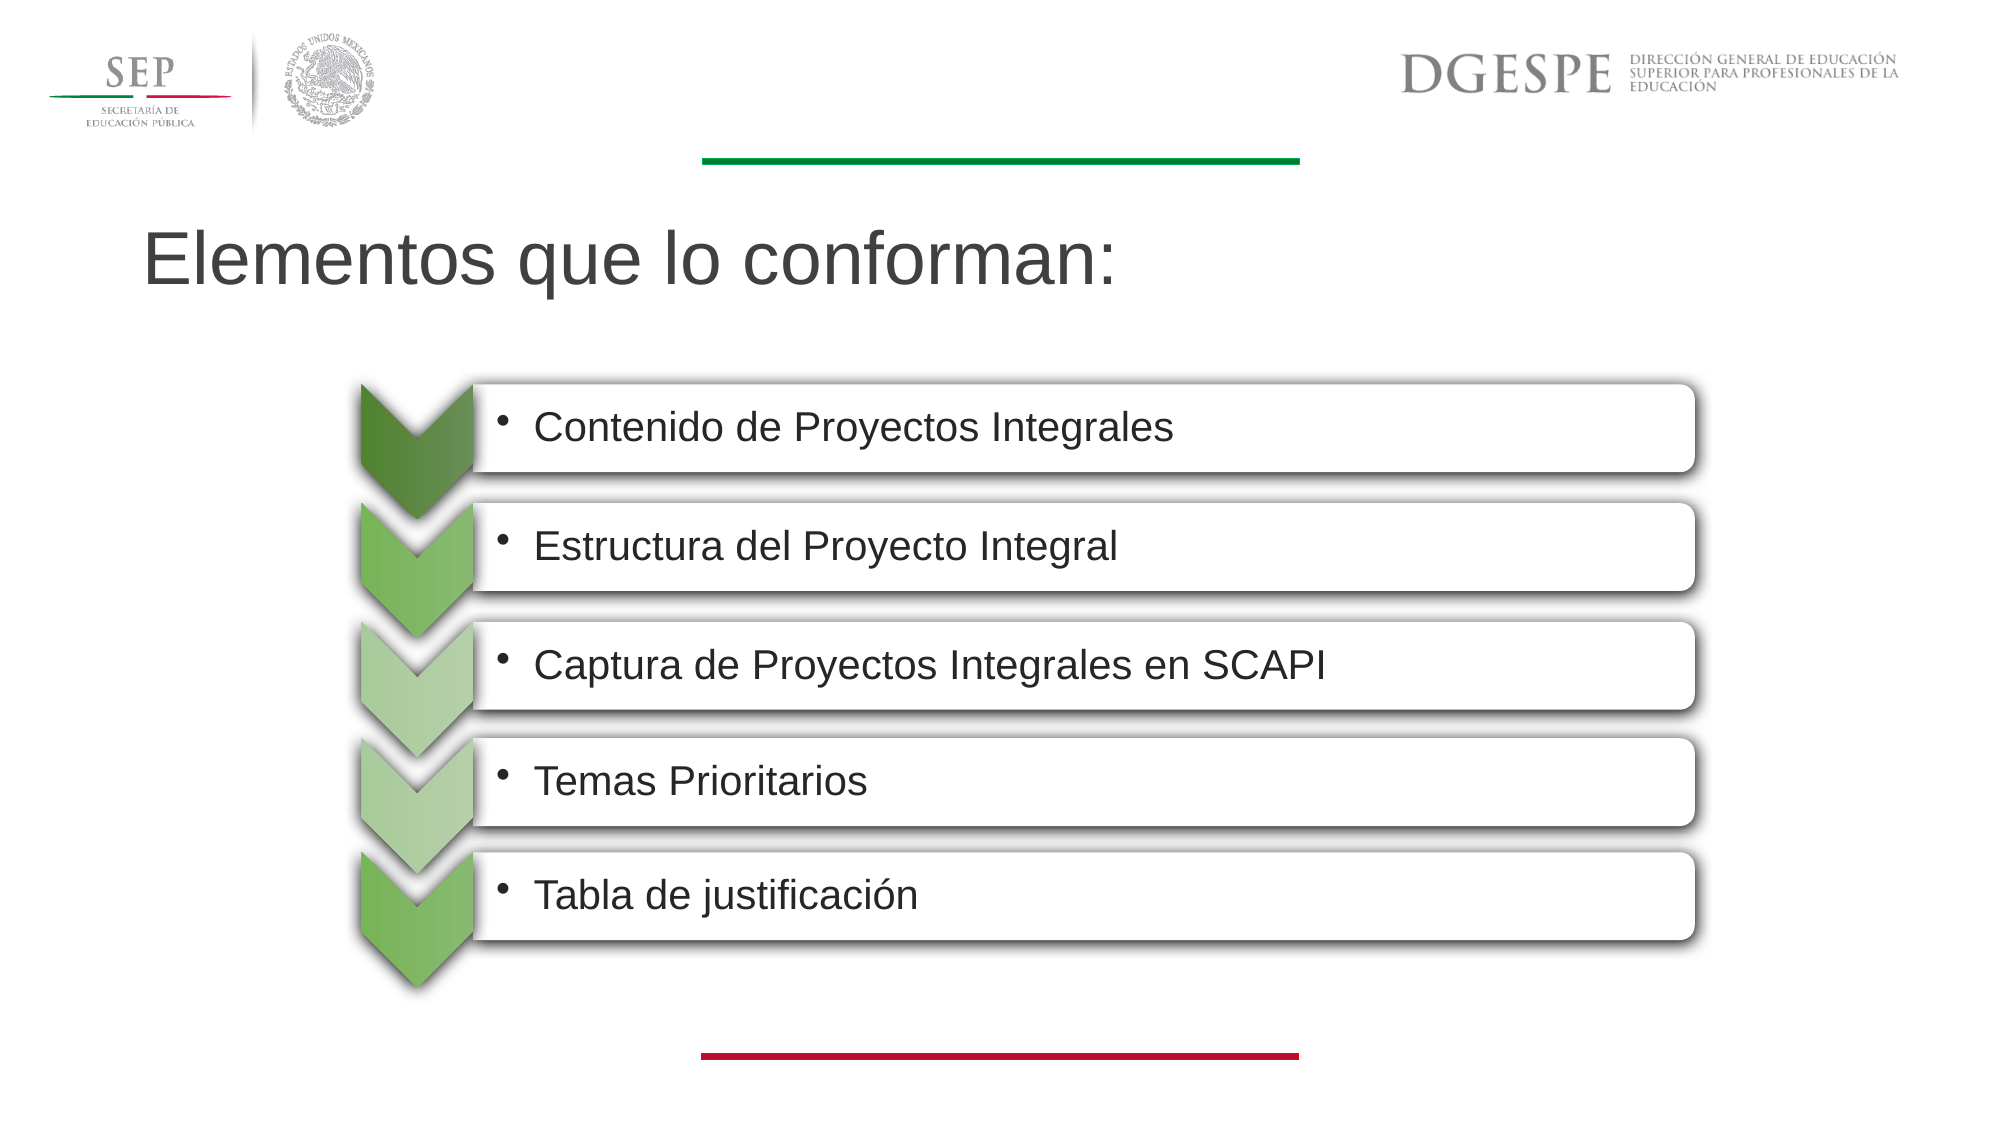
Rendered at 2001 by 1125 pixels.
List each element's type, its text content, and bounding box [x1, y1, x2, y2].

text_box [361, 852, 1695, 988]
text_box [361, 621, 1695, 738]
picture [46, 25, 377, 142]
picture [1388, 0, 1910, 150]
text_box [361, 520, 1695, 621]
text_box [361, 384, 1695, 520]
text_box Elementos que lo conforman: [128, 202, 1467, 307]
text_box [361, 738, 1695, 852]
